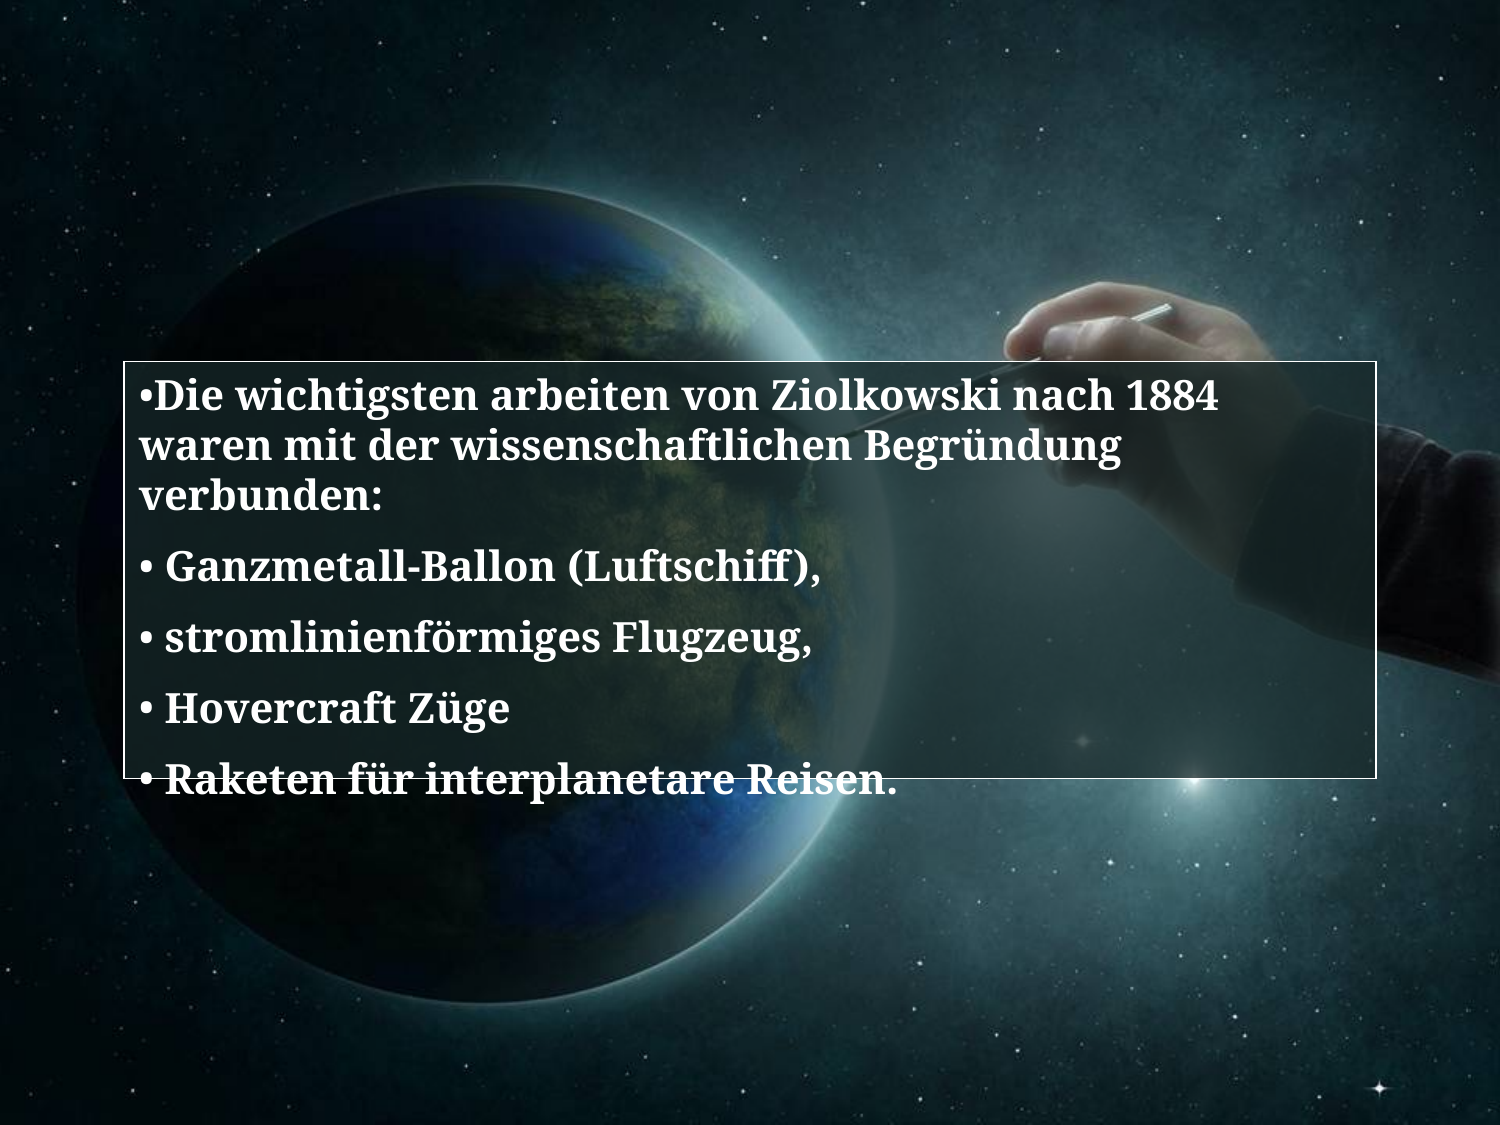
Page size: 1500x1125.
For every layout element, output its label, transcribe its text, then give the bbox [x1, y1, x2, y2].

picture [0, 0, 1500, 1125]
text_box Die wichtigsten arbeiten von Ziolkowski nach 1884 waren mit der wissenschaftlichen Begründung verbunden: Ganzmetall-Ballon (Luftschiff), stromlinienförmiges Flugzeug, Hovercraft Züge Raketen für interplanetare Reisen. [123, 361, 1376, 779]
